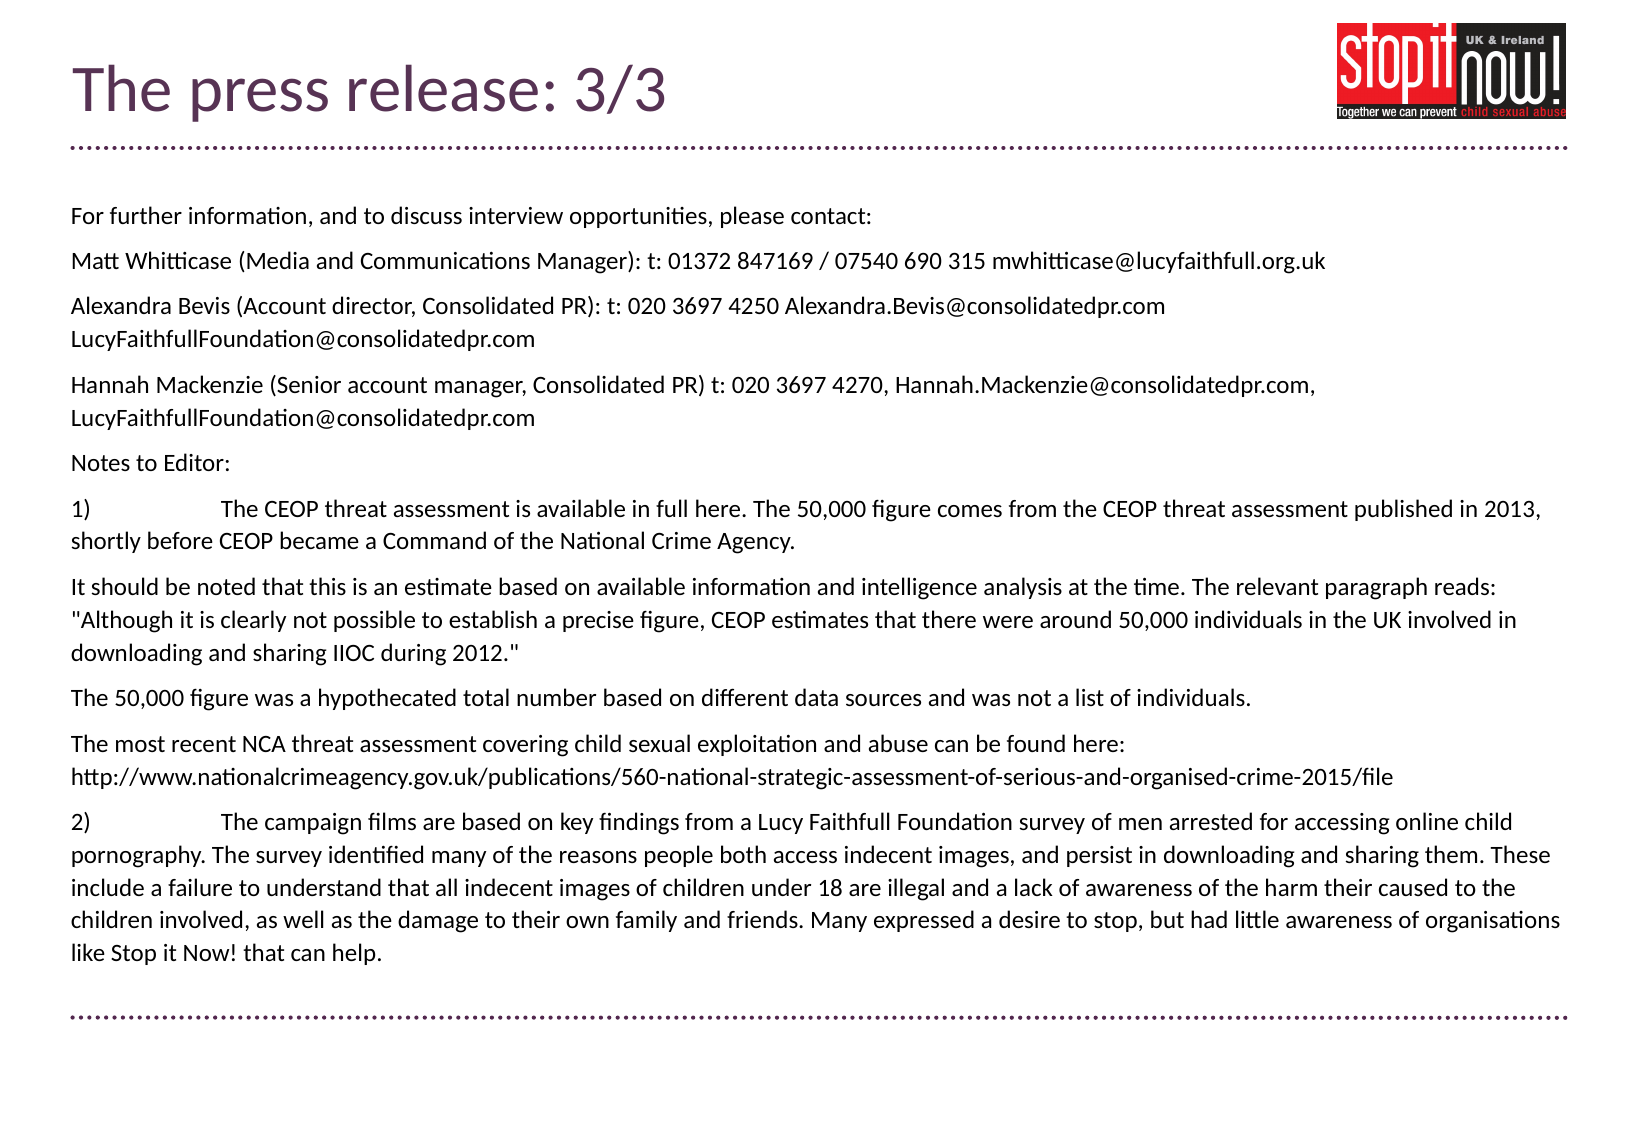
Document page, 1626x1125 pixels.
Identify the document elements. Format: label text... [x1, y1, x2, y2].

list For further information, and to discuss interview opportunities, please contact: Matt Whitticase (Media and Communications Manager): t: 01372 847169 / 07540 690 315 mwhitticase@lucyfaithfull.org.uk Alexandra Bevis (Account director, Consolidated PR): t: 020 3697 4250 Alexandra.Bevis@consolidatedpr.com LucyFaithfullFoundation@consolidatedpr.com Hannah Mackenzie (Senior account manager, Consolidated PR) t: 020 3697 4270, Hannah.Mackenzie@consolidatedpr.com, LucyFaithfullFoundation@consolidatedpr.com Notes to Editor: 1) The CEOP threat assessment is available in full here. The 50,000 figure comes from the CEOP threat assessment published in 2013, shortly before CEOP became a Command of the National Crime Agency. It should be noted that this is an estimate based on available information and intelligence analysis at the time. The relevant paragraph reads: "Although it is clearly not possible to establish a precise figure, CEOP estimates that there were around 50,000 individuals in the UK involved in downloading and sharing IIOC during 2012." The 50,000 figure was a hypothecated total number based on different data sources and was not a list of individuals. The most recent NCA threat assessment covering child sexual exploitation and abuse can be found here: http://www.nationalcrimeagency.gov.uk/publications/560-national-strategic-assessment-of-serious-and-organised-crime-2015/file 2) The campaign films are based on key findings from a Lucy Faithfull Foundation survey of men arrested for accessing online child pornography. The survey identified many of the reasons people both access indecent images, and persist in downloading and sharing them. These include a failure to understand that all indecent images of children under 18 are illegal and a lack of awareness of the harm their caused to the children involved, as well as the damage to their own family and friends. Many expressed a desire to stop, but had little awareness of organisations like Stop it Now! that can help. [70, 196, 1566, 969]
picture [1337, 23, 1566, 119]
title The press release: 3/3 [72, 45, 1257, 148]
